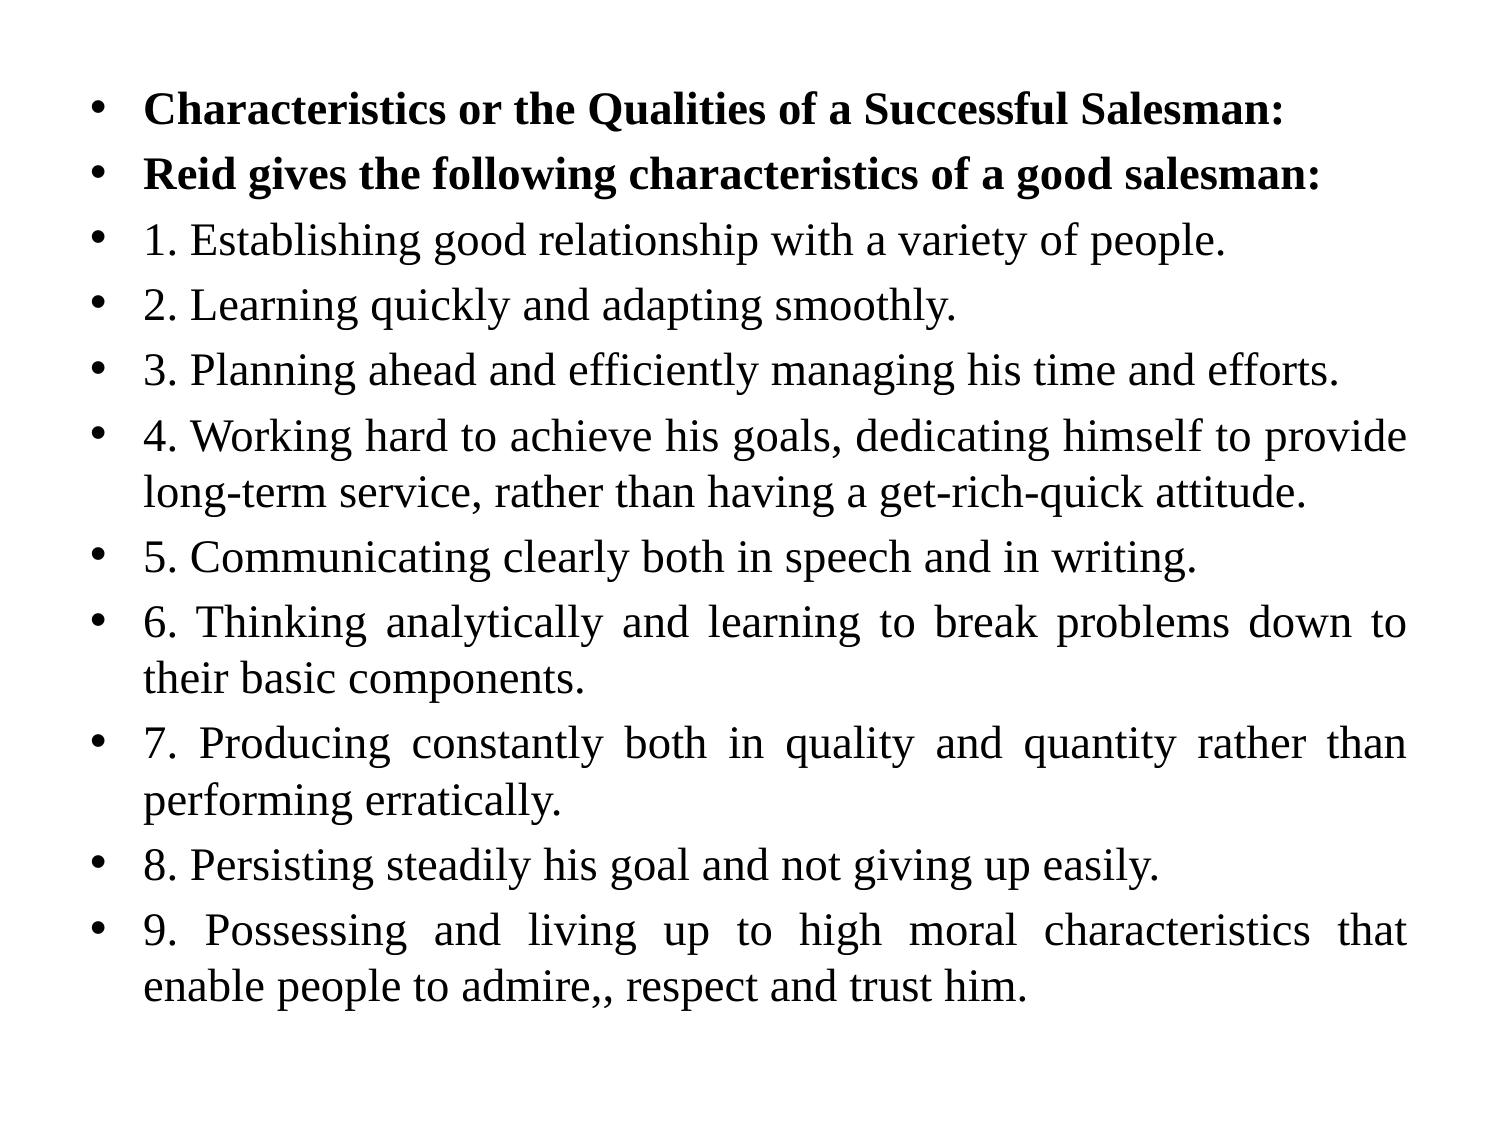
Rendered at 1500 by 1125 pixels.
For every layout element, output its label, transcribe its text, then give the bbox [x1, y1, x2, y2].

list Characteristics or the Qualities of a Successful Salesman: Reid gives the following characteristics of a good salesman: 1. Establishing good relationship with a variety of people. 2. Learning quickly and adapting smoothly. 3. Planning ahead and efficiently managing his time and efforts. 4. Working hard to achieve his goals, dedicating himself to provide long-term service, rather than having a get-rich-quick attitude. 5. Communicating clearly both in speech and in writing. 6. Thinking analytically and learning to break problems down to their basic components. 7. Producing constantly both in quality and quantity rather than performing erratically. 8. Persisting steadily his goal and not giving up easily. 9. Possessing and living up to high moral characteristics that enable people to admire,, respect and trust him. [75, 70, 1425, 1079]
